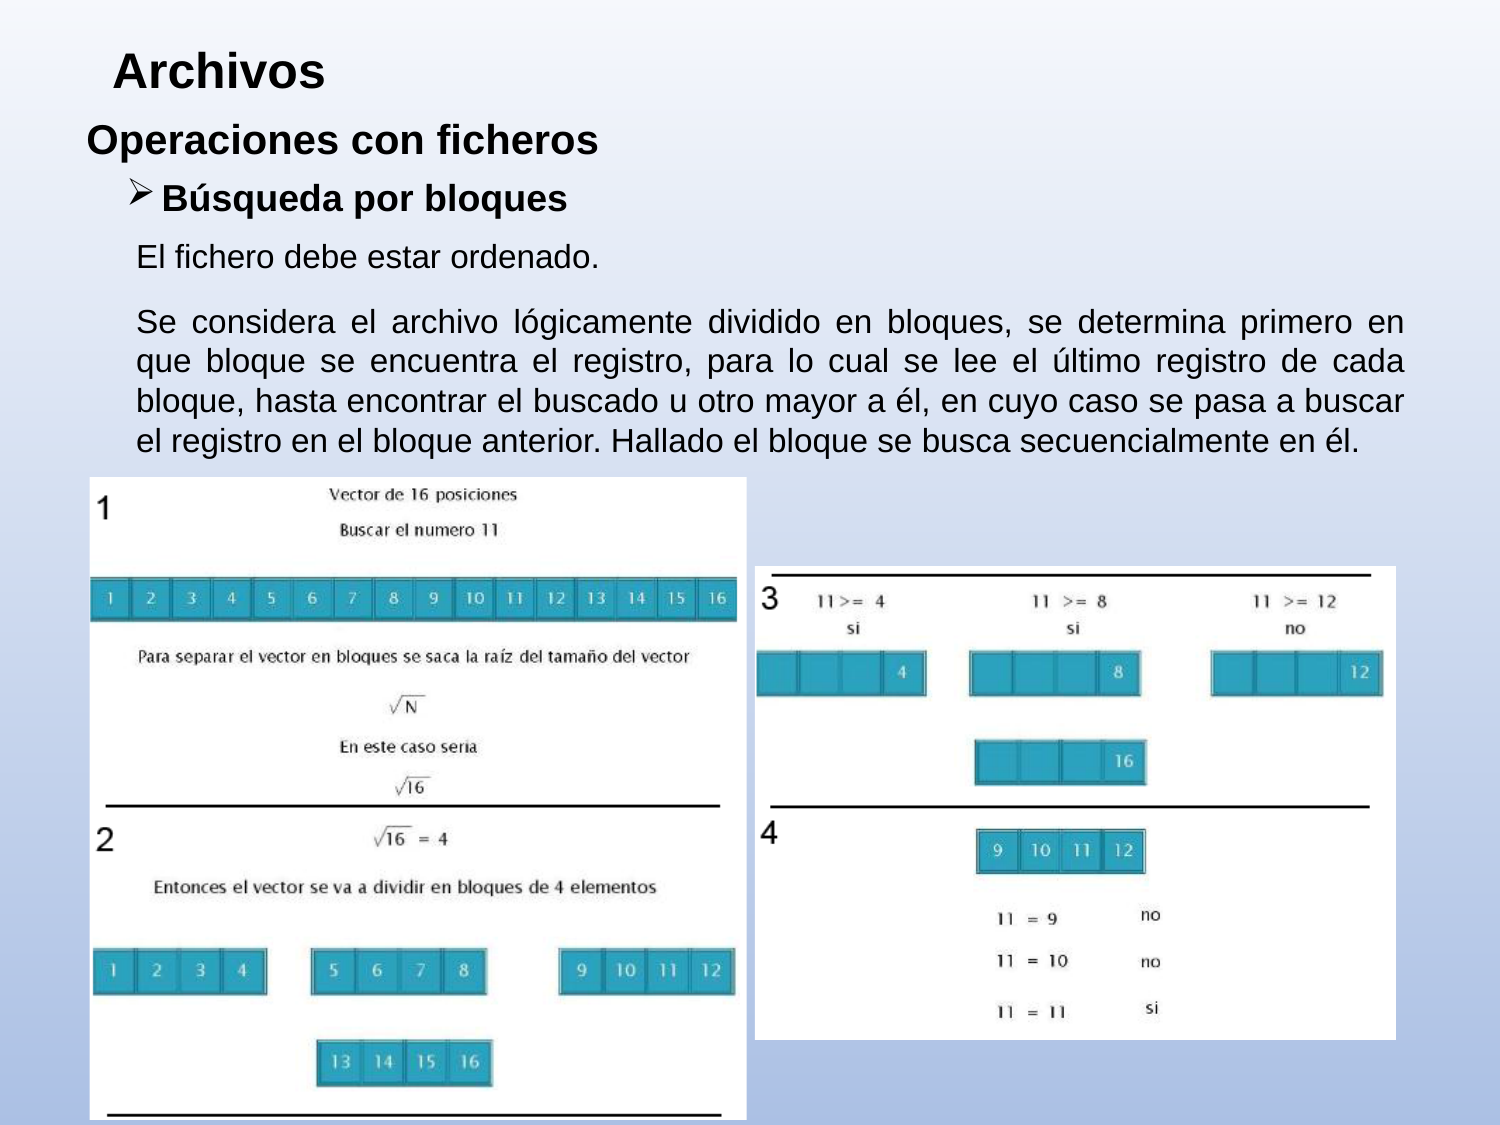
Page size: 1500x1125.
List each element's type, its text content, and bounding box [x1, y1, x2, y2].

subtitle Archivos [19, 38, 419, 121]
text_box El fichero debe estar ordenado. Se considera el archivo lógicamente dividido en bloques, se determina primero en que bloque se encuentra el registro, para lo cual se lee el último registro de cada bloque, hasta encontrar el buscado u otro mayor a él, en cuyo caso se pasa a buscar el registro en el bloque anterior. Hallado el bloque se busca secuencialmente en él. [46, 227, 1422, 467]
text_box Búsqueda por bloques [71, 166, 1396, 227]
picture [754, 566, 1396, 1040]
picture [89, 477, 747, 1120]
text_box Operaciones con ficheros [71, 105, 1396, 166]
